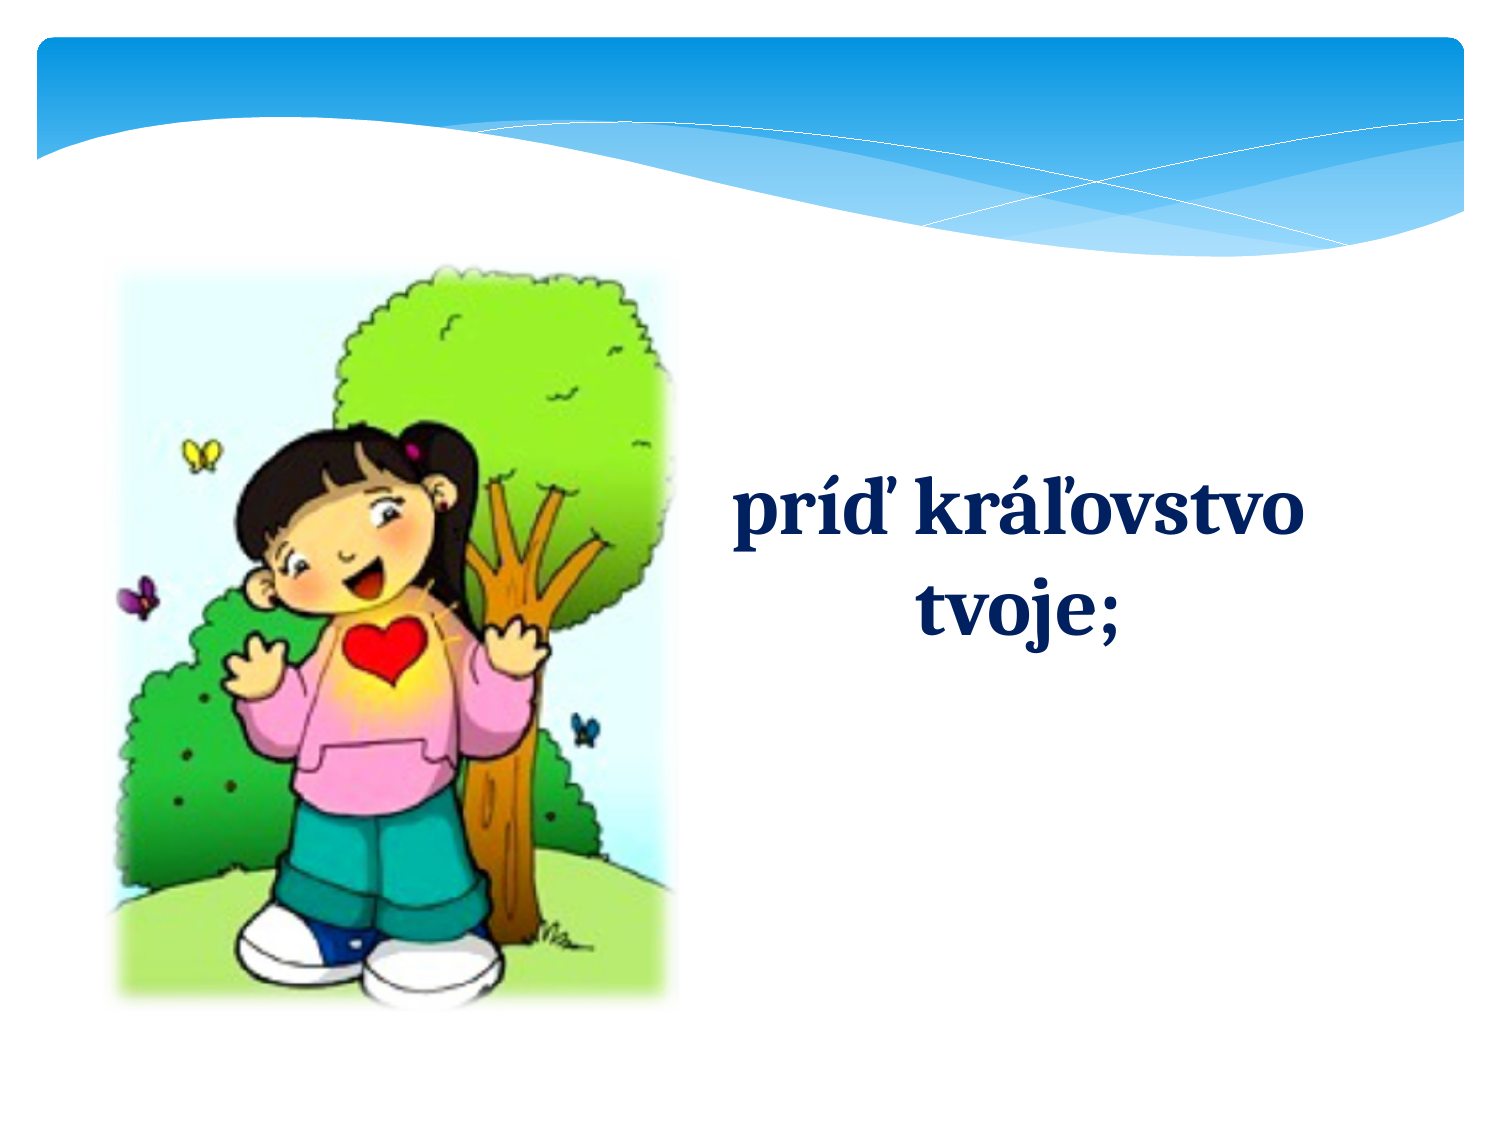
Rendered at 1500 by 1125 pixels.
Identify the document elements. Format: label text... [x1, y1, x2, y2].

picture [101, 256, 680, 1012]
text_box príď kráľovstvo tvoje; [687, 444, 1359, 659]
